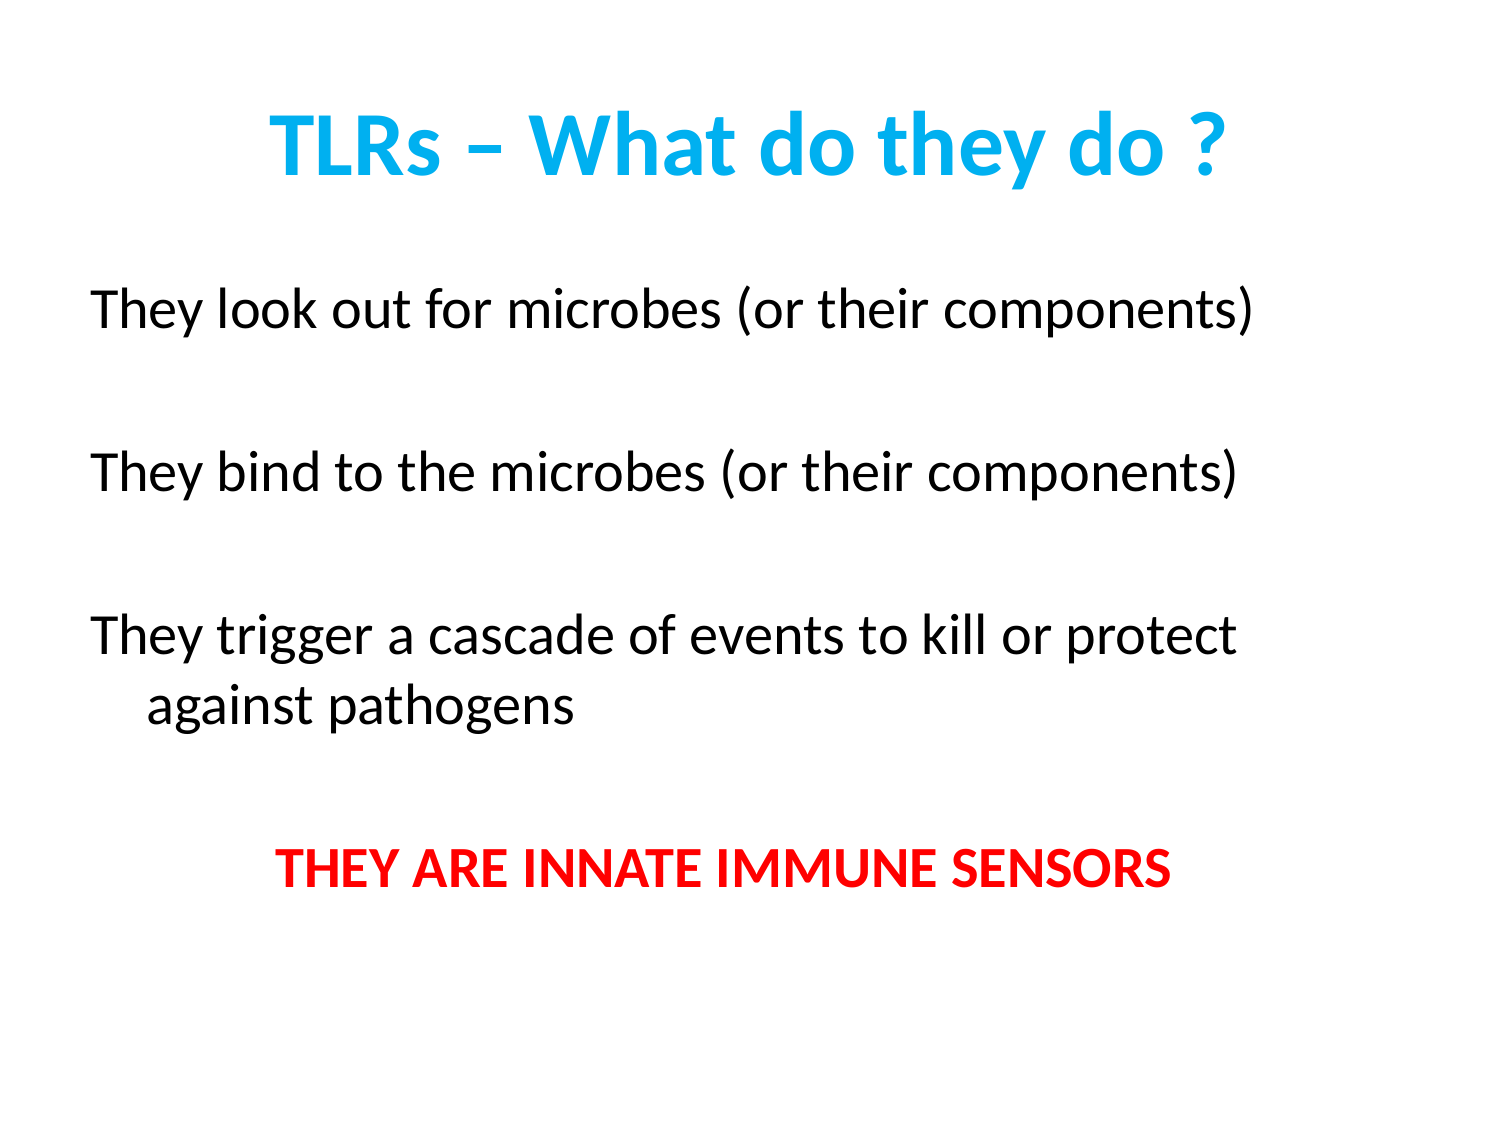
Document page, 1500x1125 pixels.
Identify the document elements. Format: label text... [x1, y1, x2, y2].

list They look out for microbes (or their components) They bind to the microbes (or their components) They trigger a cascade of events to kill or protect against pathogens THEY ARE INNATE IMMUNE SENSORS [75, 262, 1425, 1005]
title TLRs – What do they do ? [75, 45, 1425, 233]
